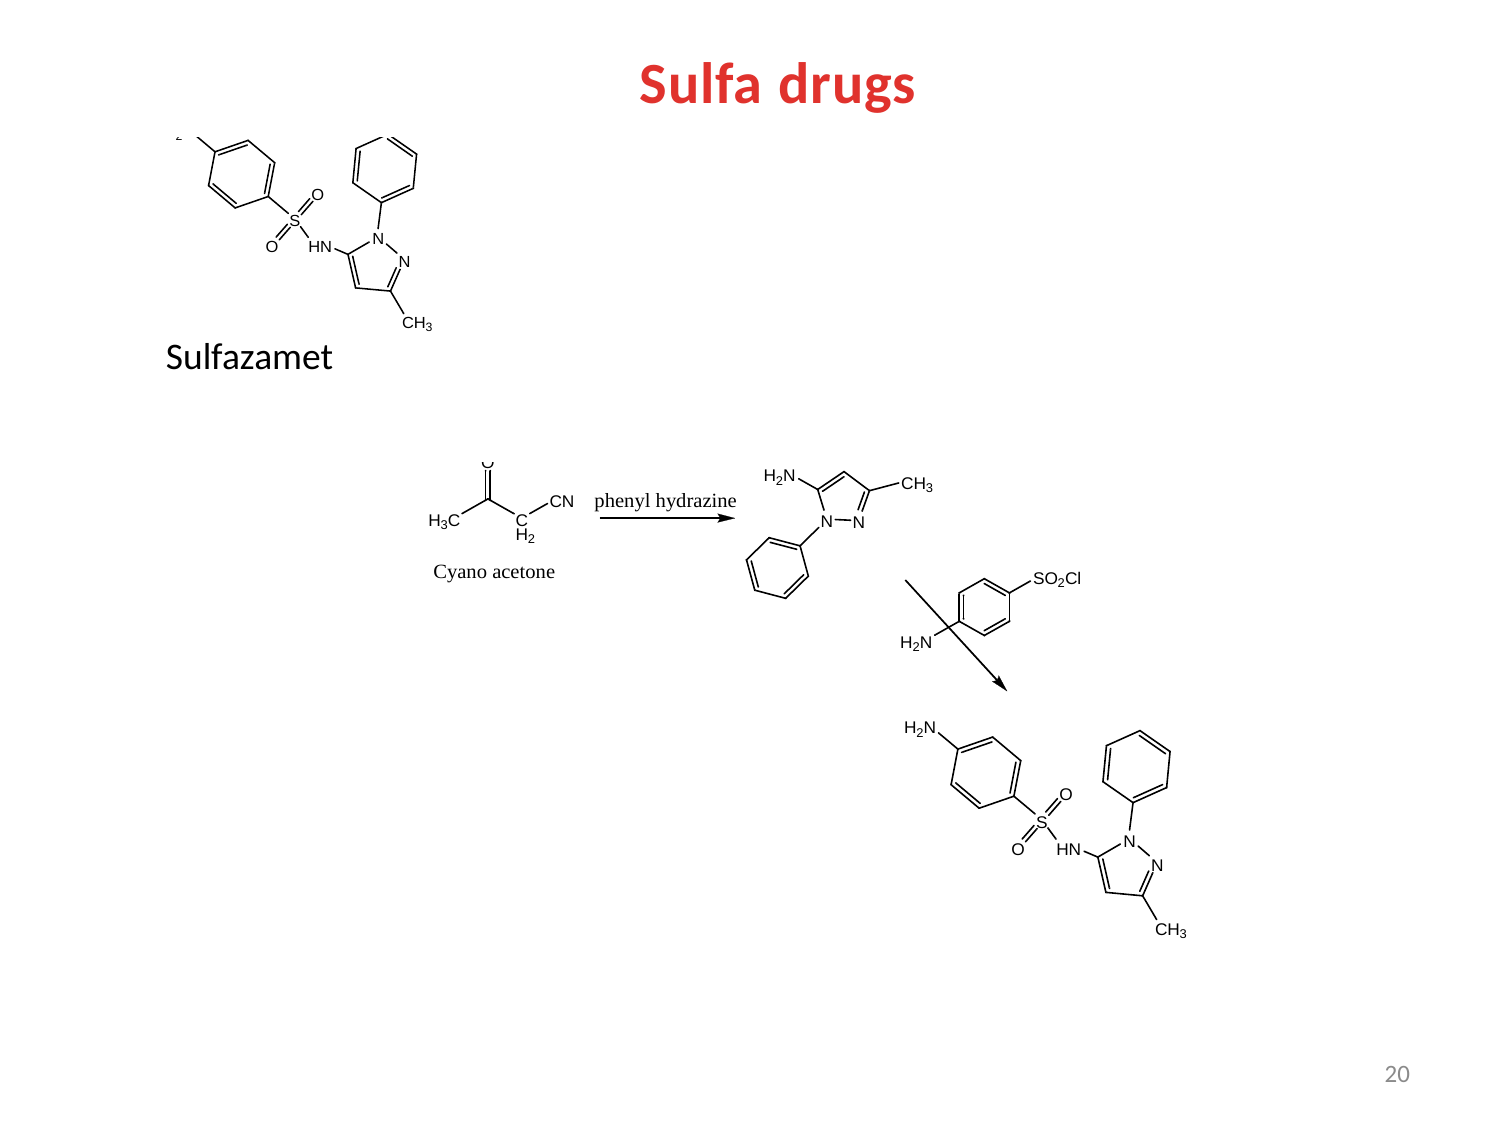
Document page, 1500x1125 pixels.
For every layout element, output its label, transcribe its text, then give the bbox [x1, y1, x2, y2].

slide_number 20 [1074, 1042, 1425, 1103]
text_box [424, 462, 1193, 963]
text_box Sulfa drugs [624, 37, 1013, 123]
text_box Sulfazamet [151, 324, 349, 385]
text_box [162, 137, 438, 355]
